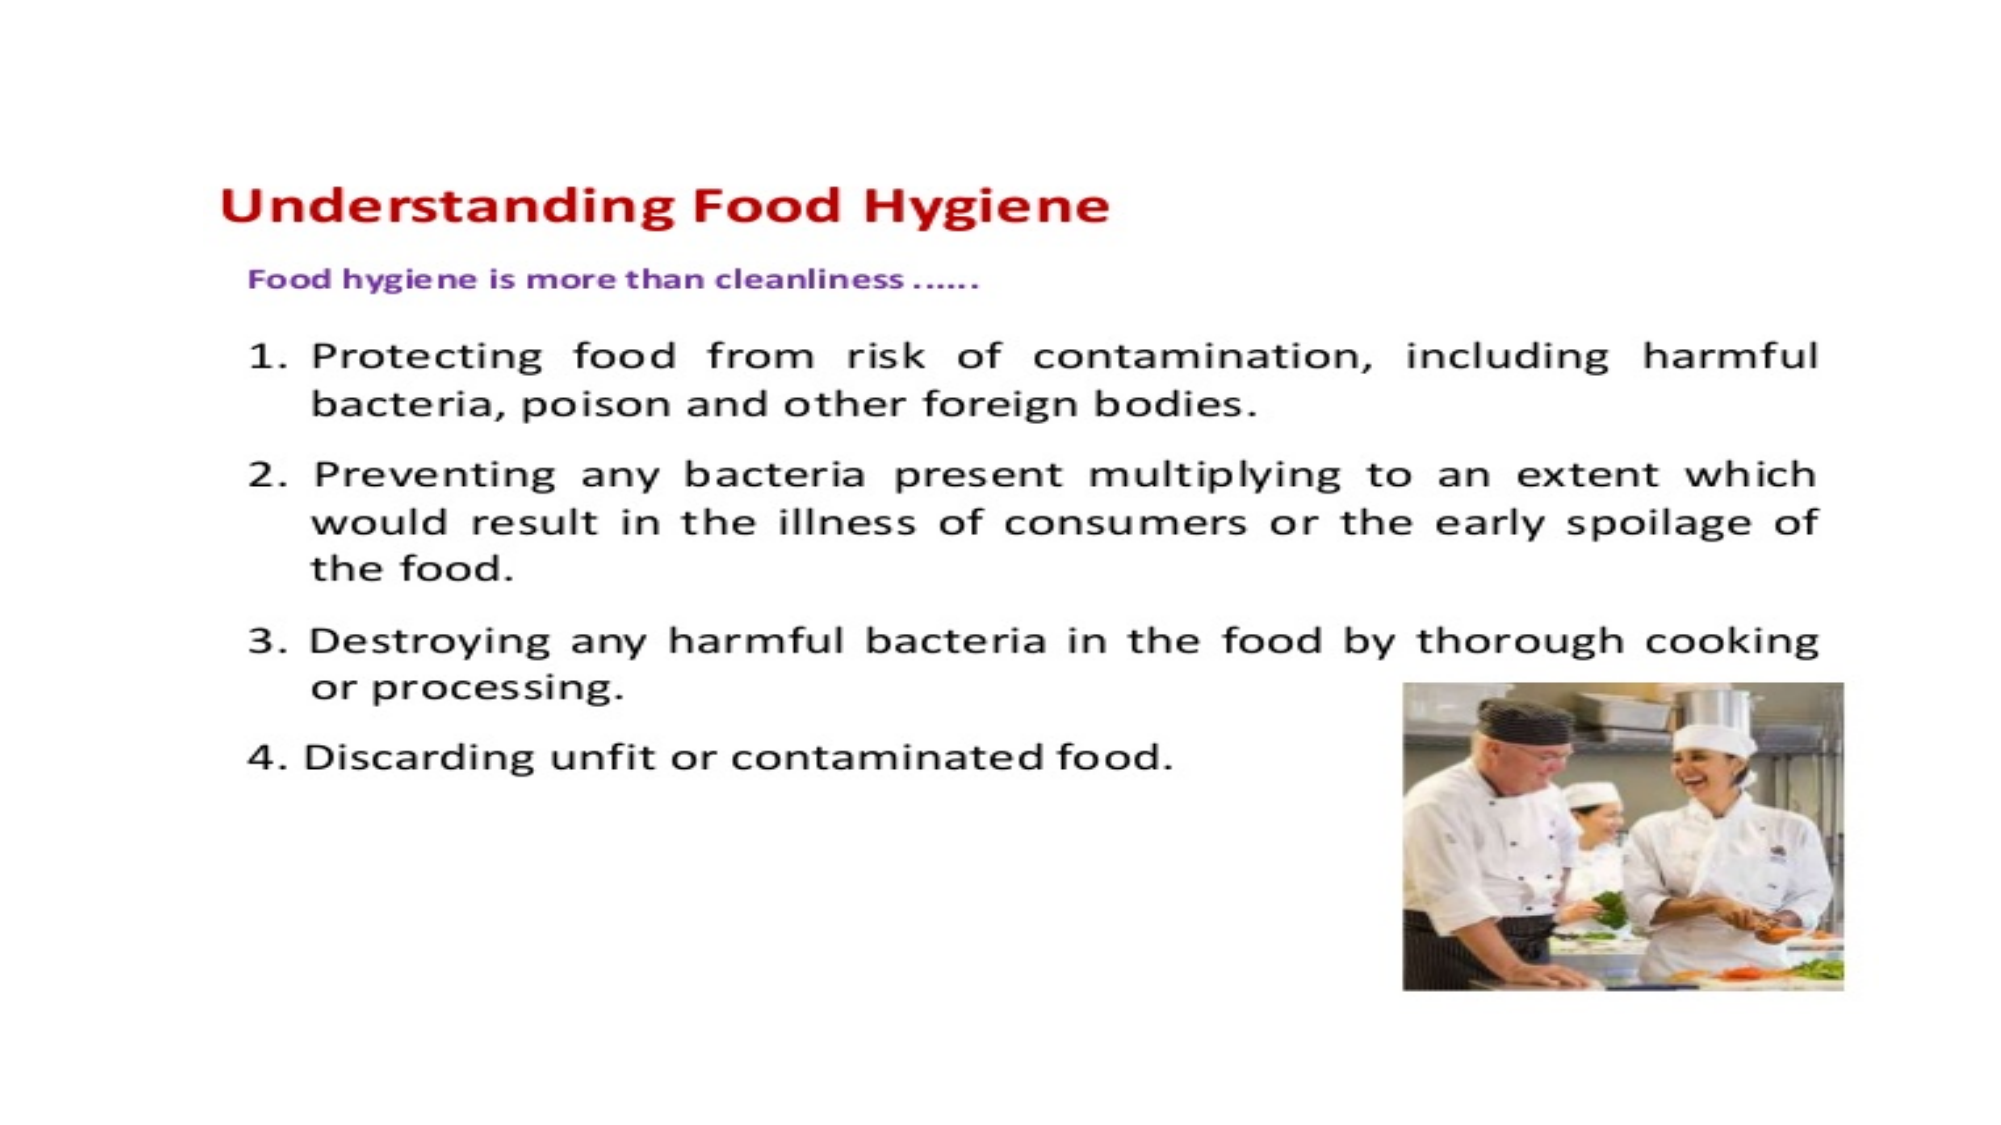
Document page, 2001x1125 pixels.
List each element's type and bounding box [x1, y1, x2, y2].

list [203, 128, 1879, 1014]
